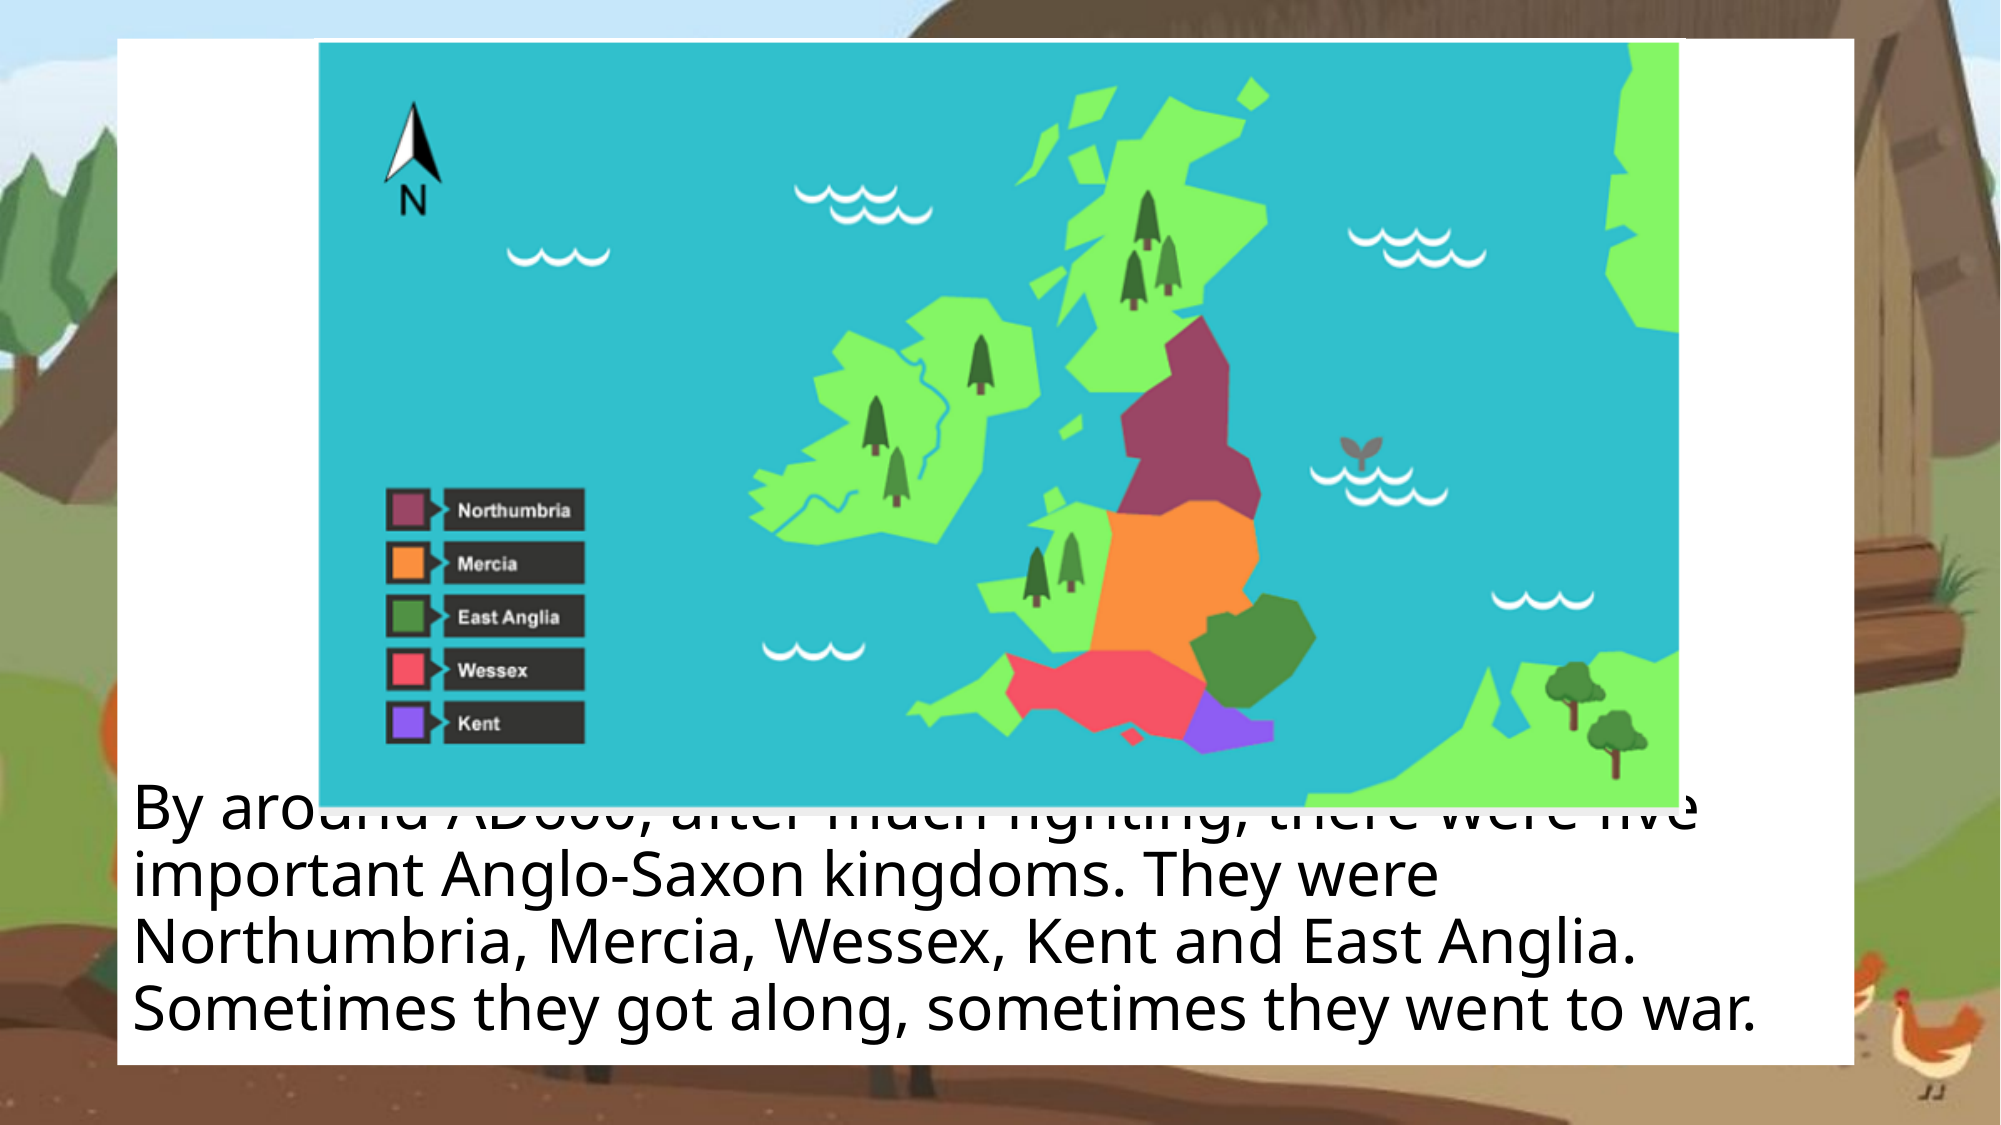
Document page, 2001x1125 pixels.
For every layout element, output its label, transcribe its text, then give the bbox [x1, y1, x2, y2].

subtitle By around AD600, after much fighting, there were five important Anglo-Saxon kingdoms. They were Northumbria, Mercia, Wessex, Kent and East Anglia. Sometimes they got along, sometimes they went to war. [117, 38, 1855, 1066]
picture [0, 0, 2001, 1125]
